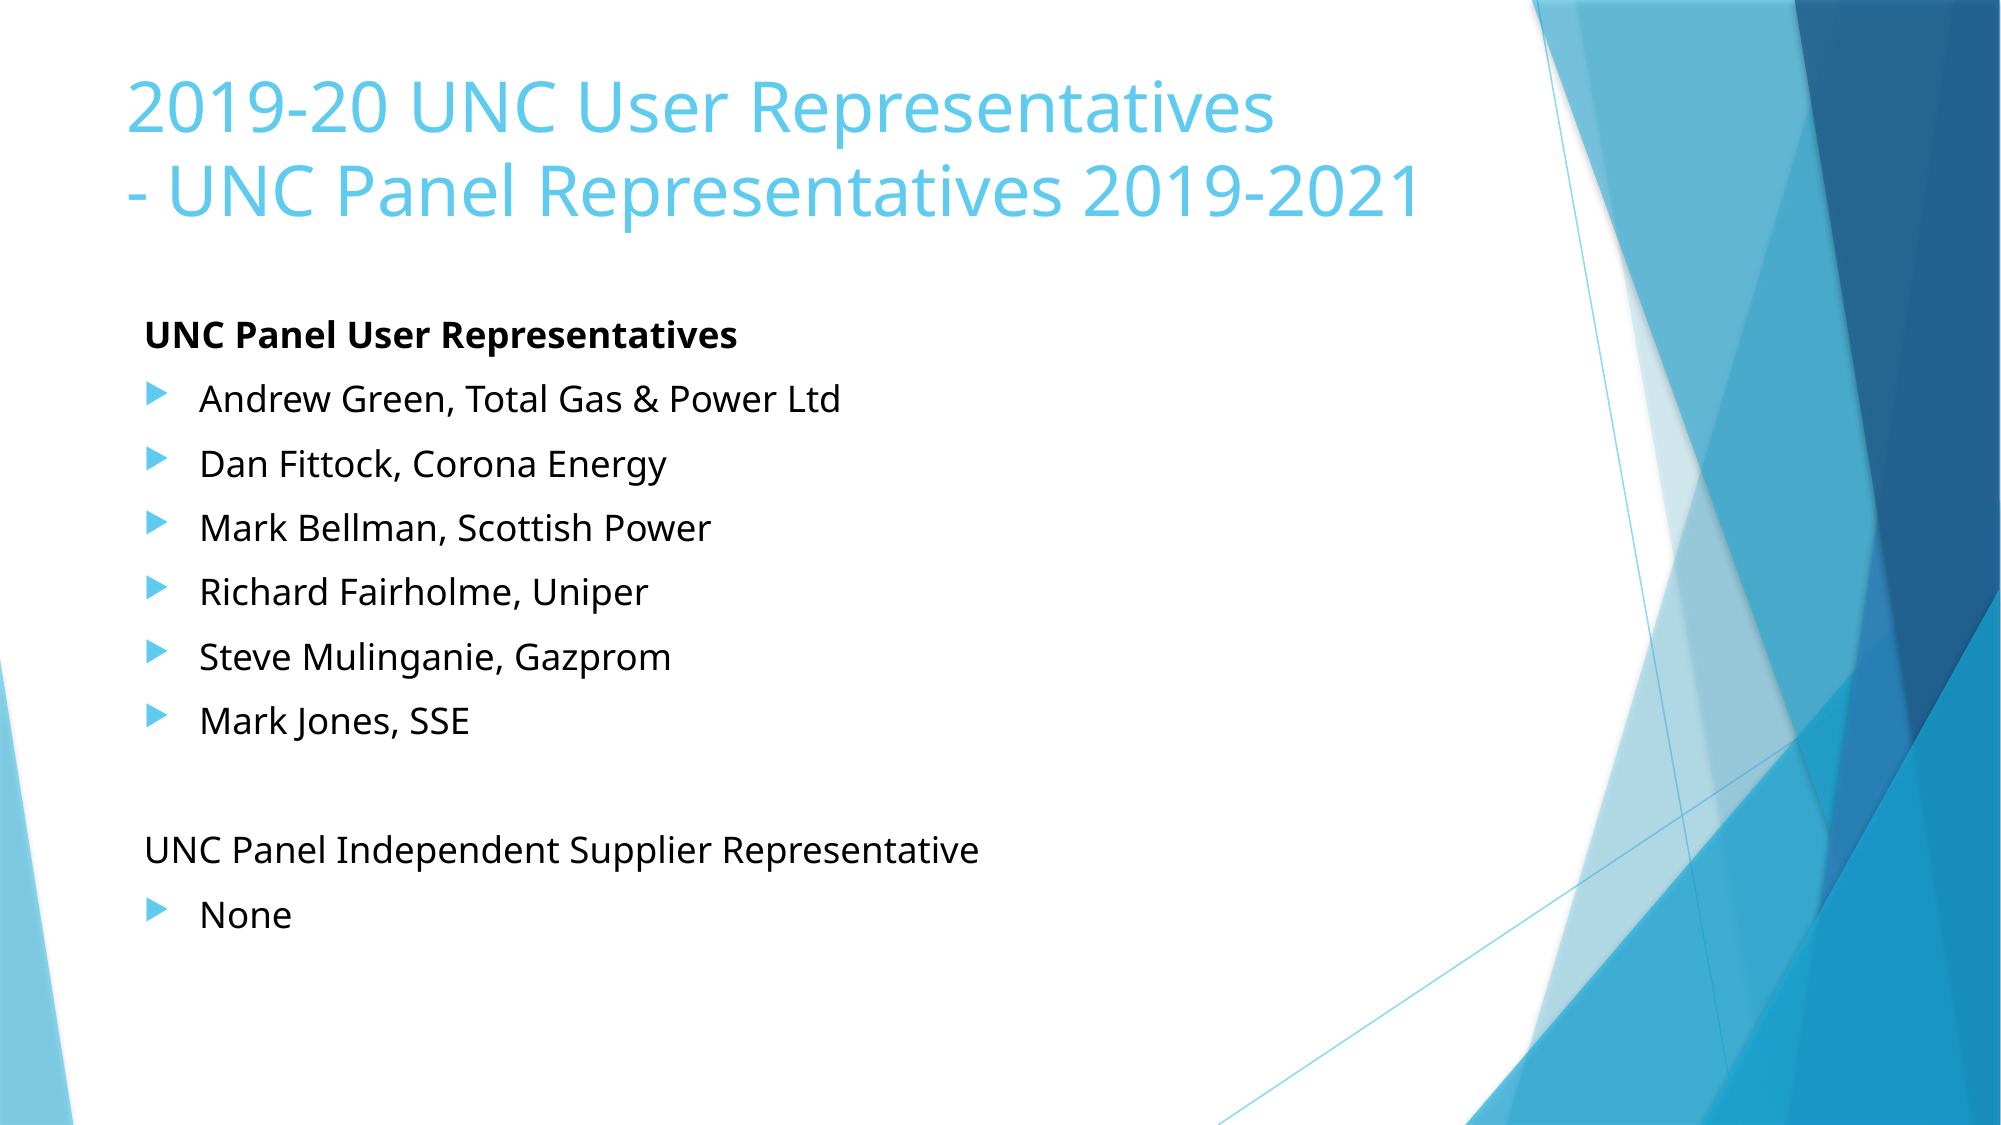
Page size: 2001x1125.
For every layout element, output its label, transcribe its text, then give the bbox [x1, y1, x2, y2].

list UNC Panel User Representatives Andrew Green, Total Gas & Power Ltd Dan Fittock, Corona Energy Mark Bellman, Scottish Power Richard Fairholme, Uniper Steve Mulinganie, Gazprom Mark Jones, SSE UNC Panel Independent Supplier Representative None [129, 239, 1778, 990]
title 2019-20 UNC User Representatives - UNC Panel Representatives 2019-2021 [111, 54, 1778, 240]
